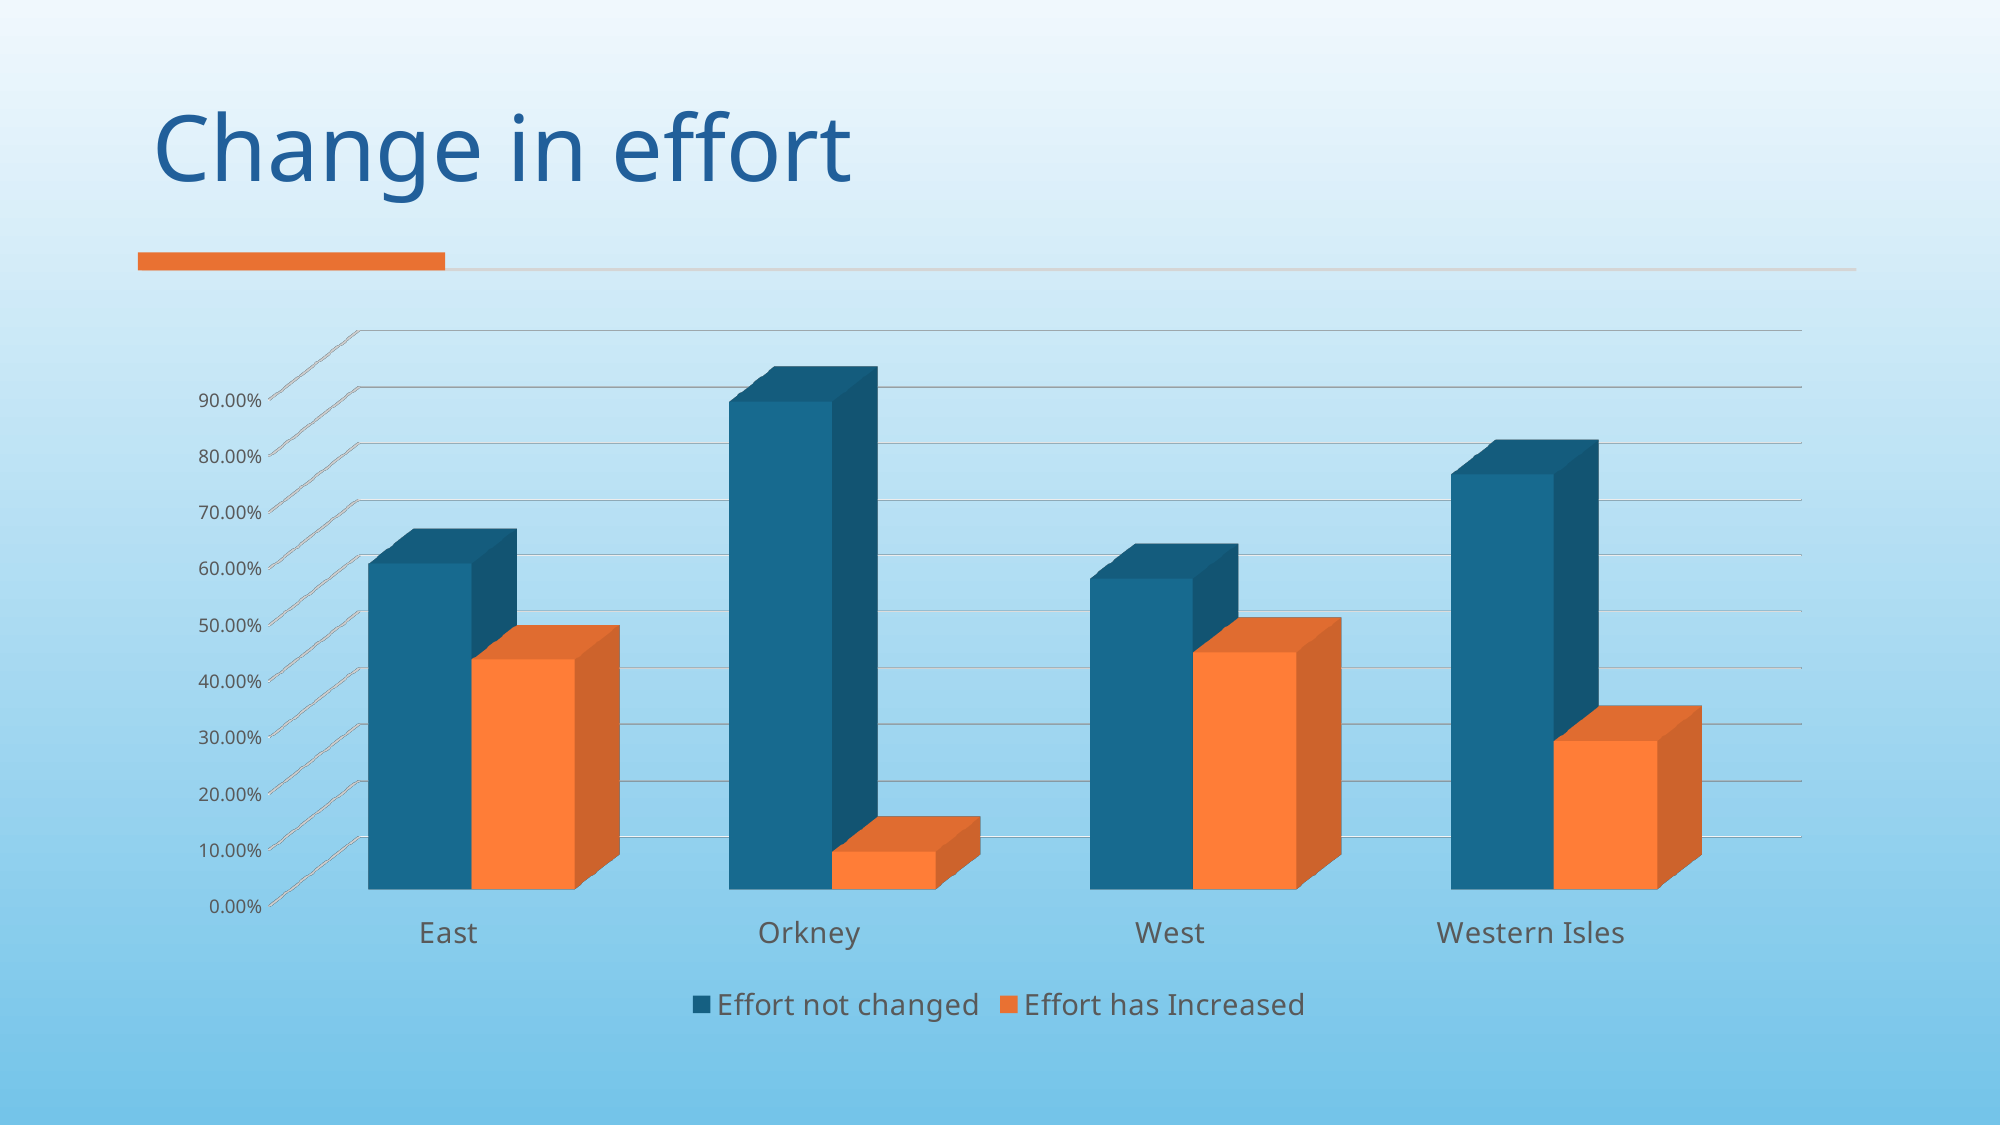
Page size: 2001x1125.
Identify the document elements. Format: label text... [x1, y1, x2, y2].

text_box [0, 0, 2000, 1125]
title Change in effort [138, 41, 1862, 209]
chart [136, 315, 1863, 1032]
text_box [136, 251, 447, 272]
text_box [140, 267, 1858, 273]
